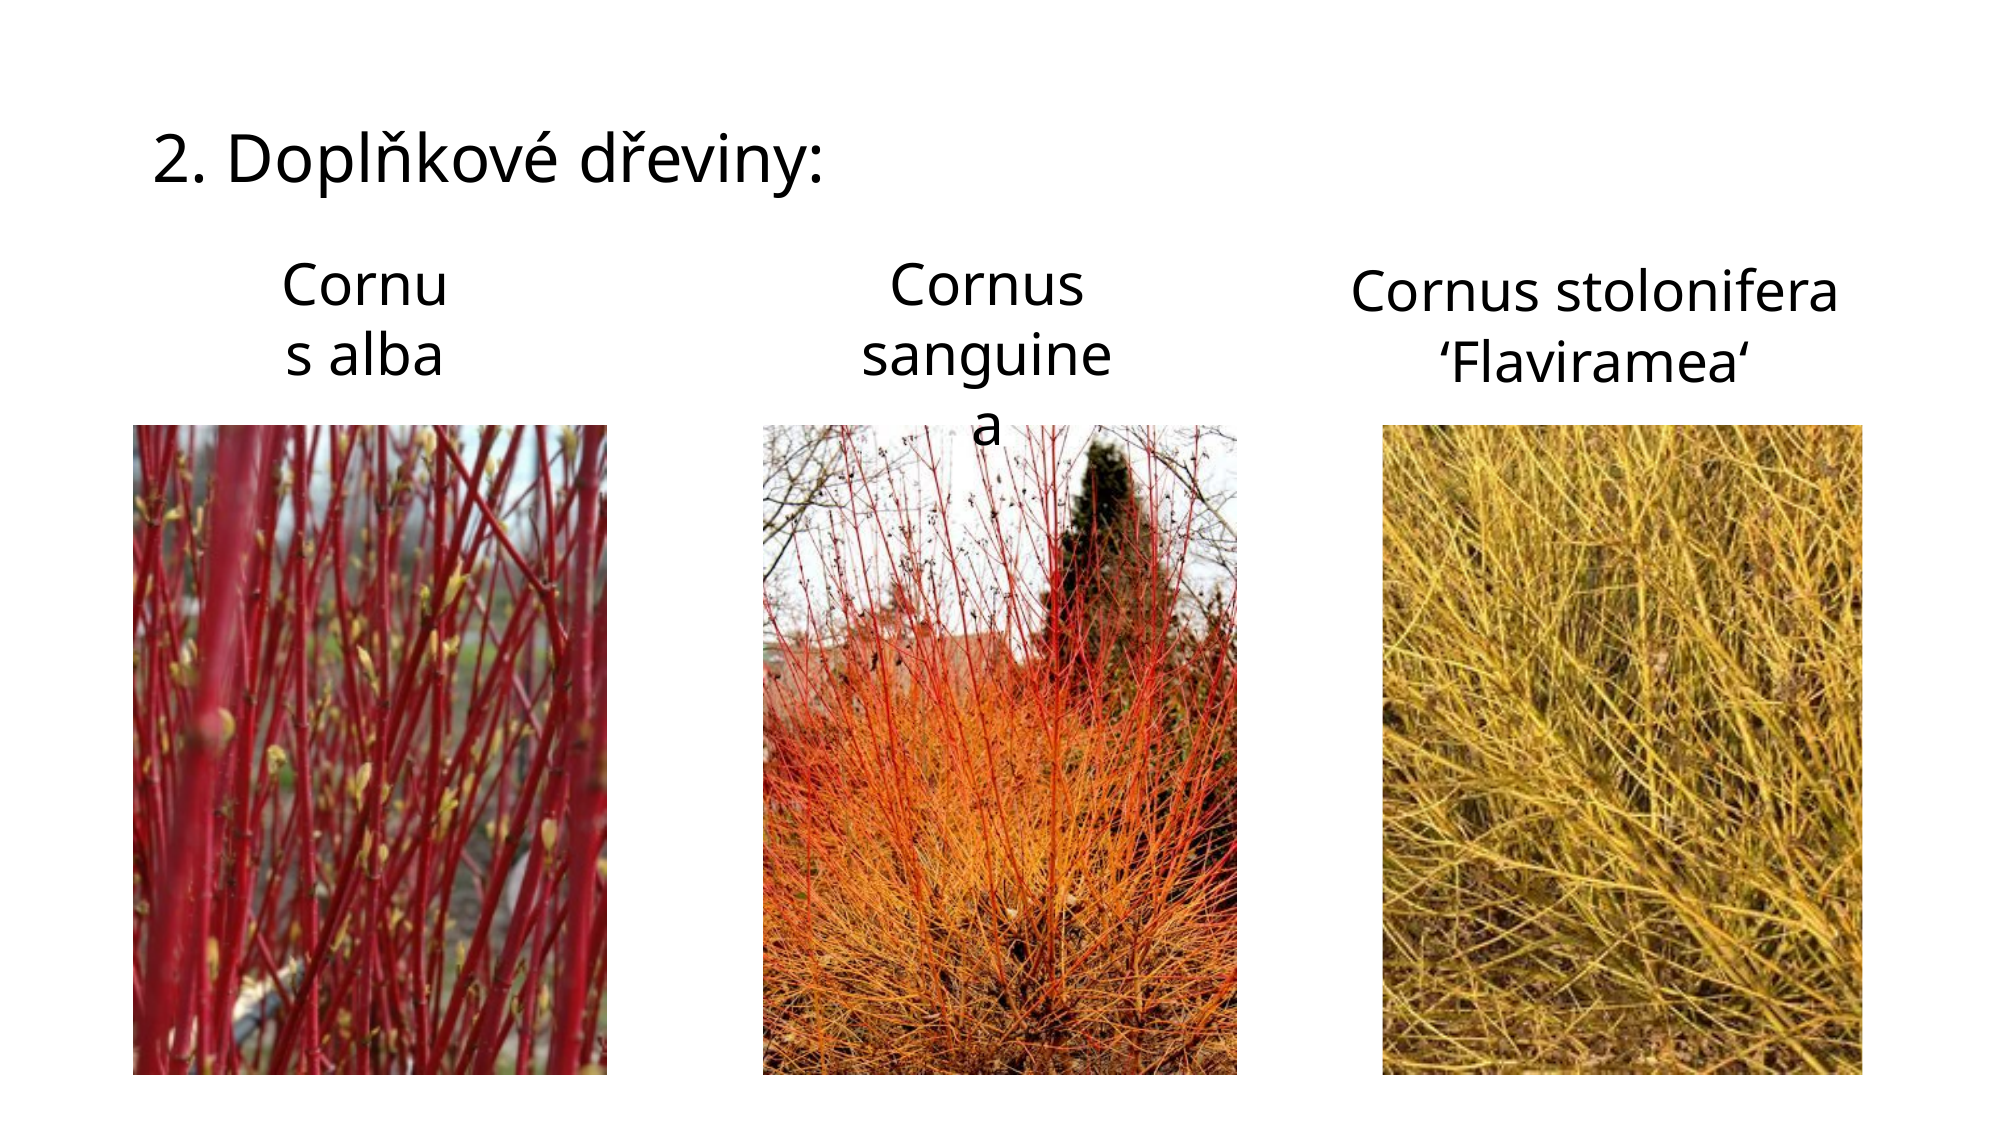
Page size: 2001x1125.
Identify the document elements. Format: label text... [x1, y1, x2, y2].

text_box Cornus alba [261, 239, 470, 395]
list 2. Doplňkové dřeviny: [137, 116, 1863, 211]
text_box Cornus stolonifera ‘Flaviramea‘ [1243, 254, 1874, 420]
picture [756, 425, 1244, 1075]
picture [1382, 425, 1863, 1075]
picture [128, 425, 612, 1075]
text_box Cornus sanguinea [840, 239, 1135, 425]
